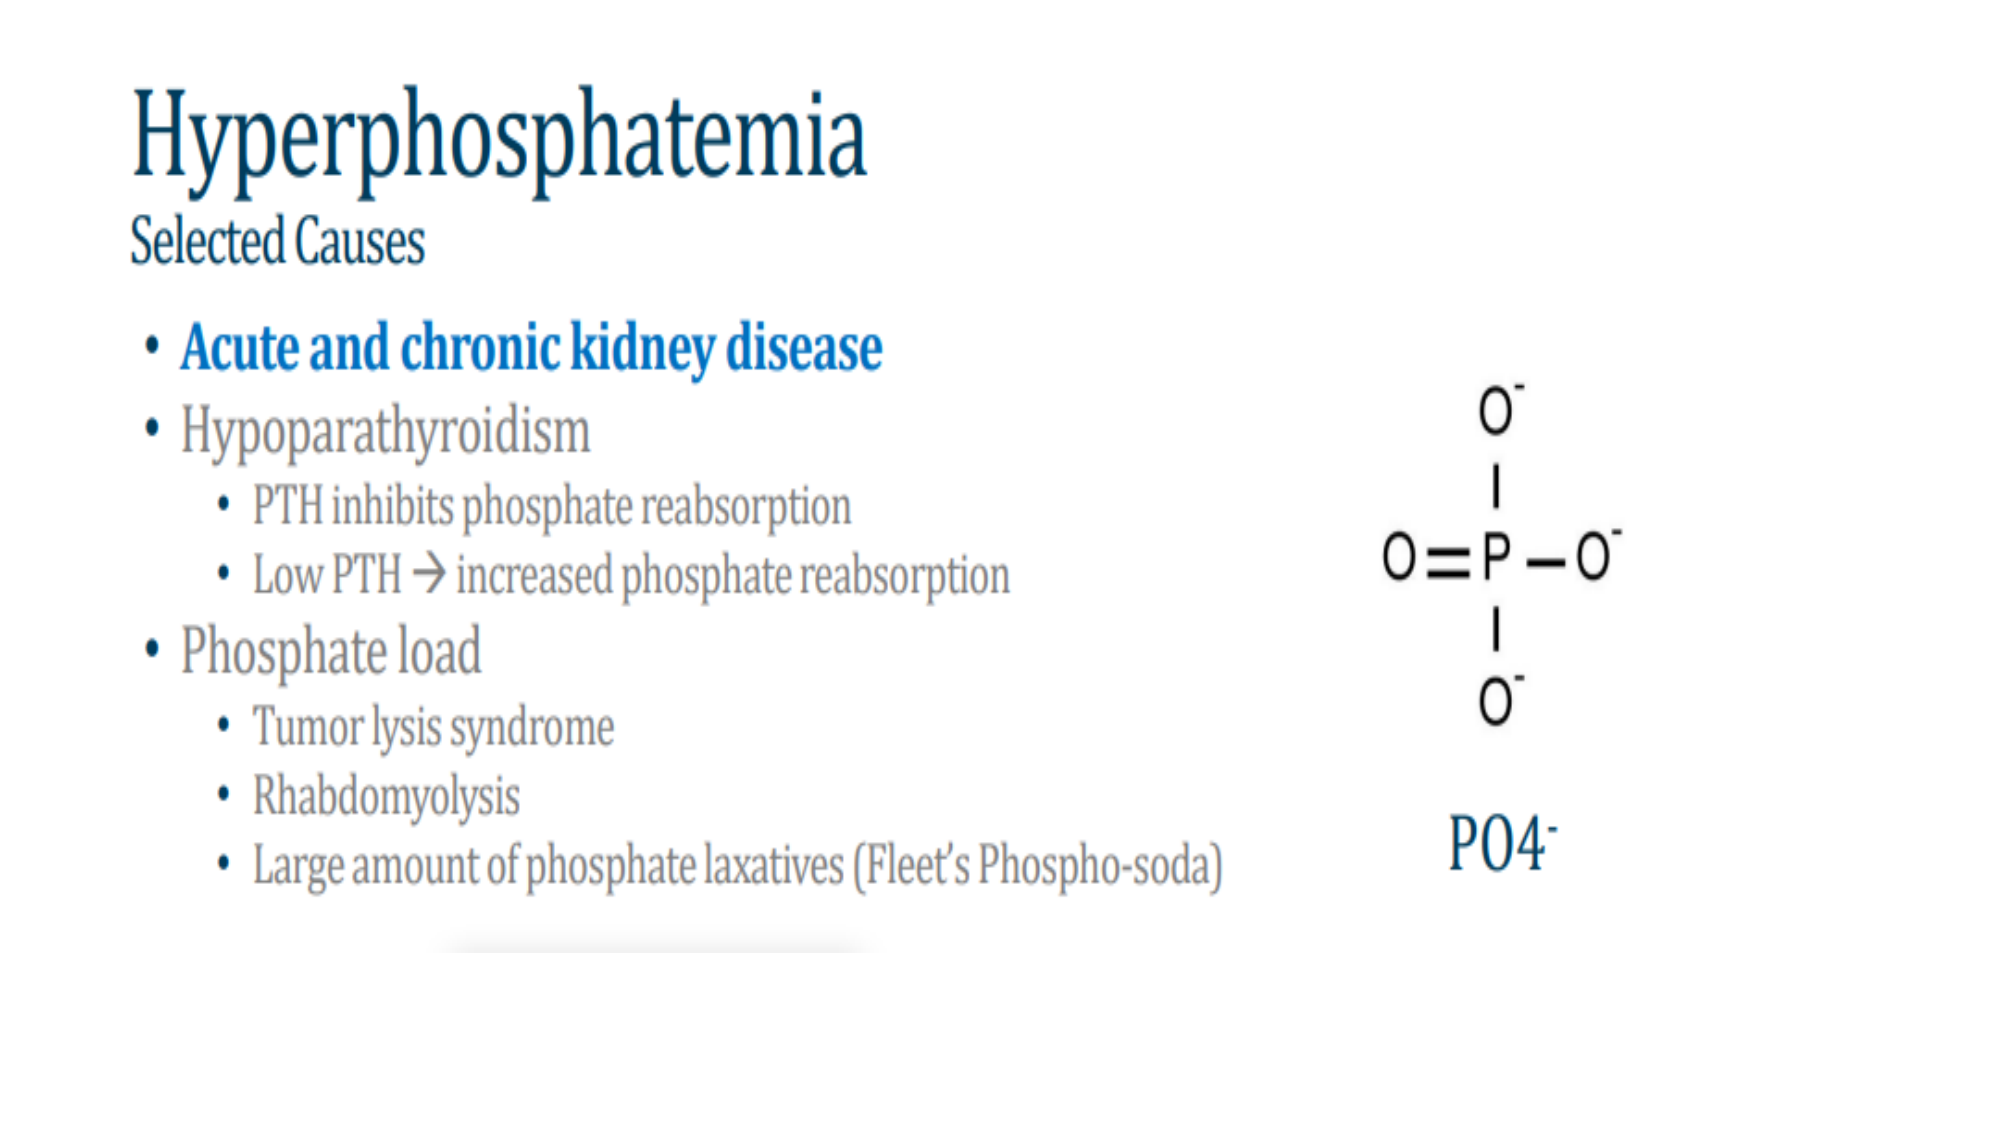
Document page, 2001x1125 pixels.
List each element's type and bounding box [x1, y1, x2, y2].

picture [29, 48, 1836, 953]
